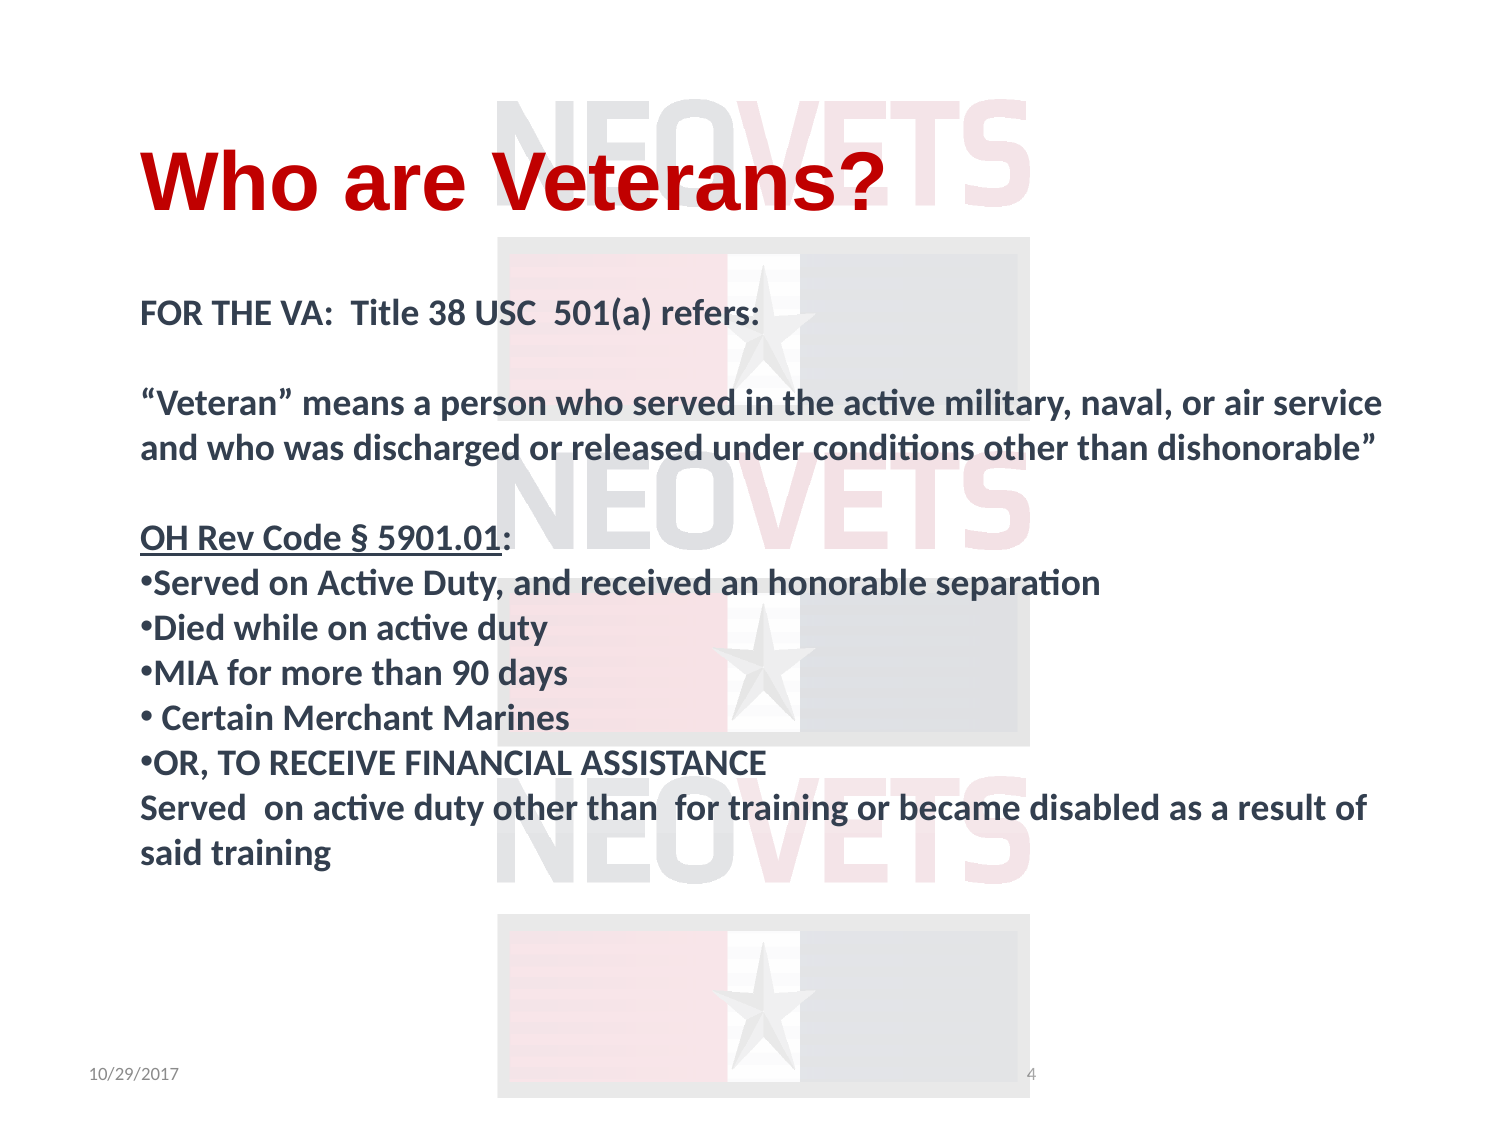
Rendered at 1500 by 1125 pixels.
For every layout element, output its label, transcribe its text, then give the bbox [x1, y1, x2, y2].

text_box FOR THE VA: Title 38 USC 501(a) refers: “Veteran” means a person who served in the active military, naval, or air service and who was discharged or released under conditions other than dishonorable” OH Rev Code § 5901.01: Served on Active Duty, and received an honorable separation Died while on active duty MIA for more than 90 days Certain Merchant Marines OR, TO RECEIVE FINANCIAL ASSISTANCE Served on active duty other than for training or became disabled as a result of said training [125, 235, 1451, 881]
text_box Who are Veterans? [125, 119, 1229, 235]
